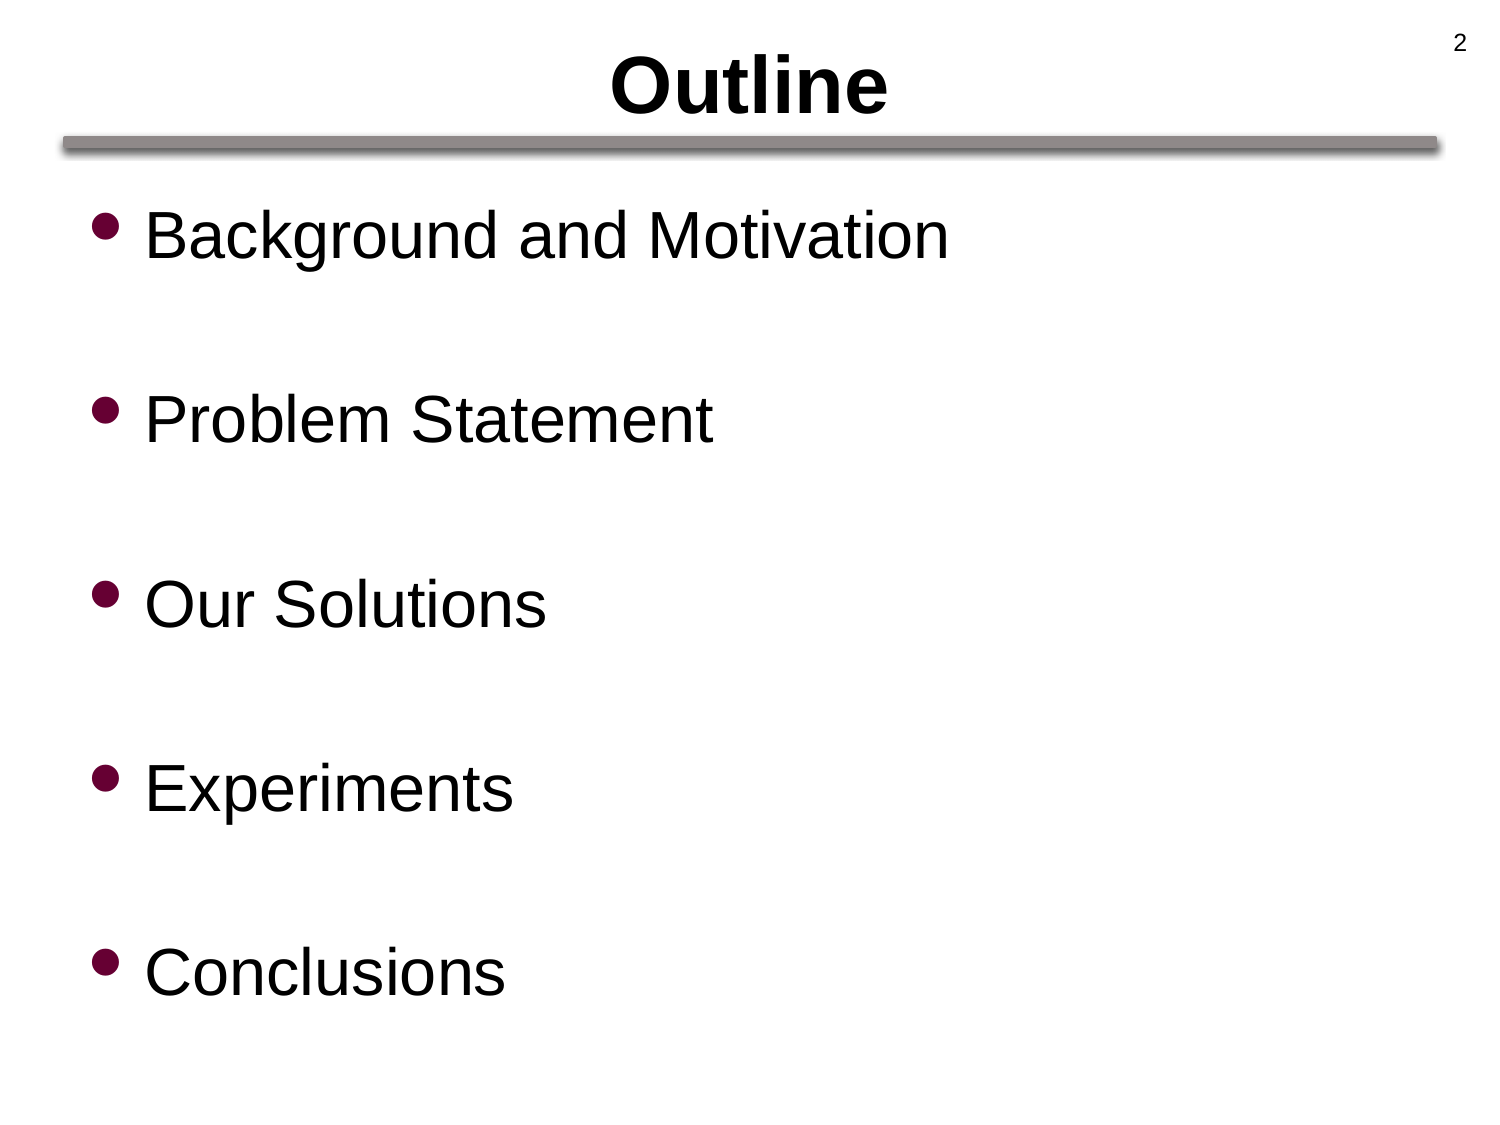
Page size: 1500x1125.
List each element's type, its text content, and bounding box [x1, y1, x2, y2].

slide_number 2 [1131, 18, 1483, 62]
list Background and Motivation Problem Statement Our Solutions Experiments Conclusions [73, 184, 1424, 948]
title Outline [75, 20, 1425, 138]
